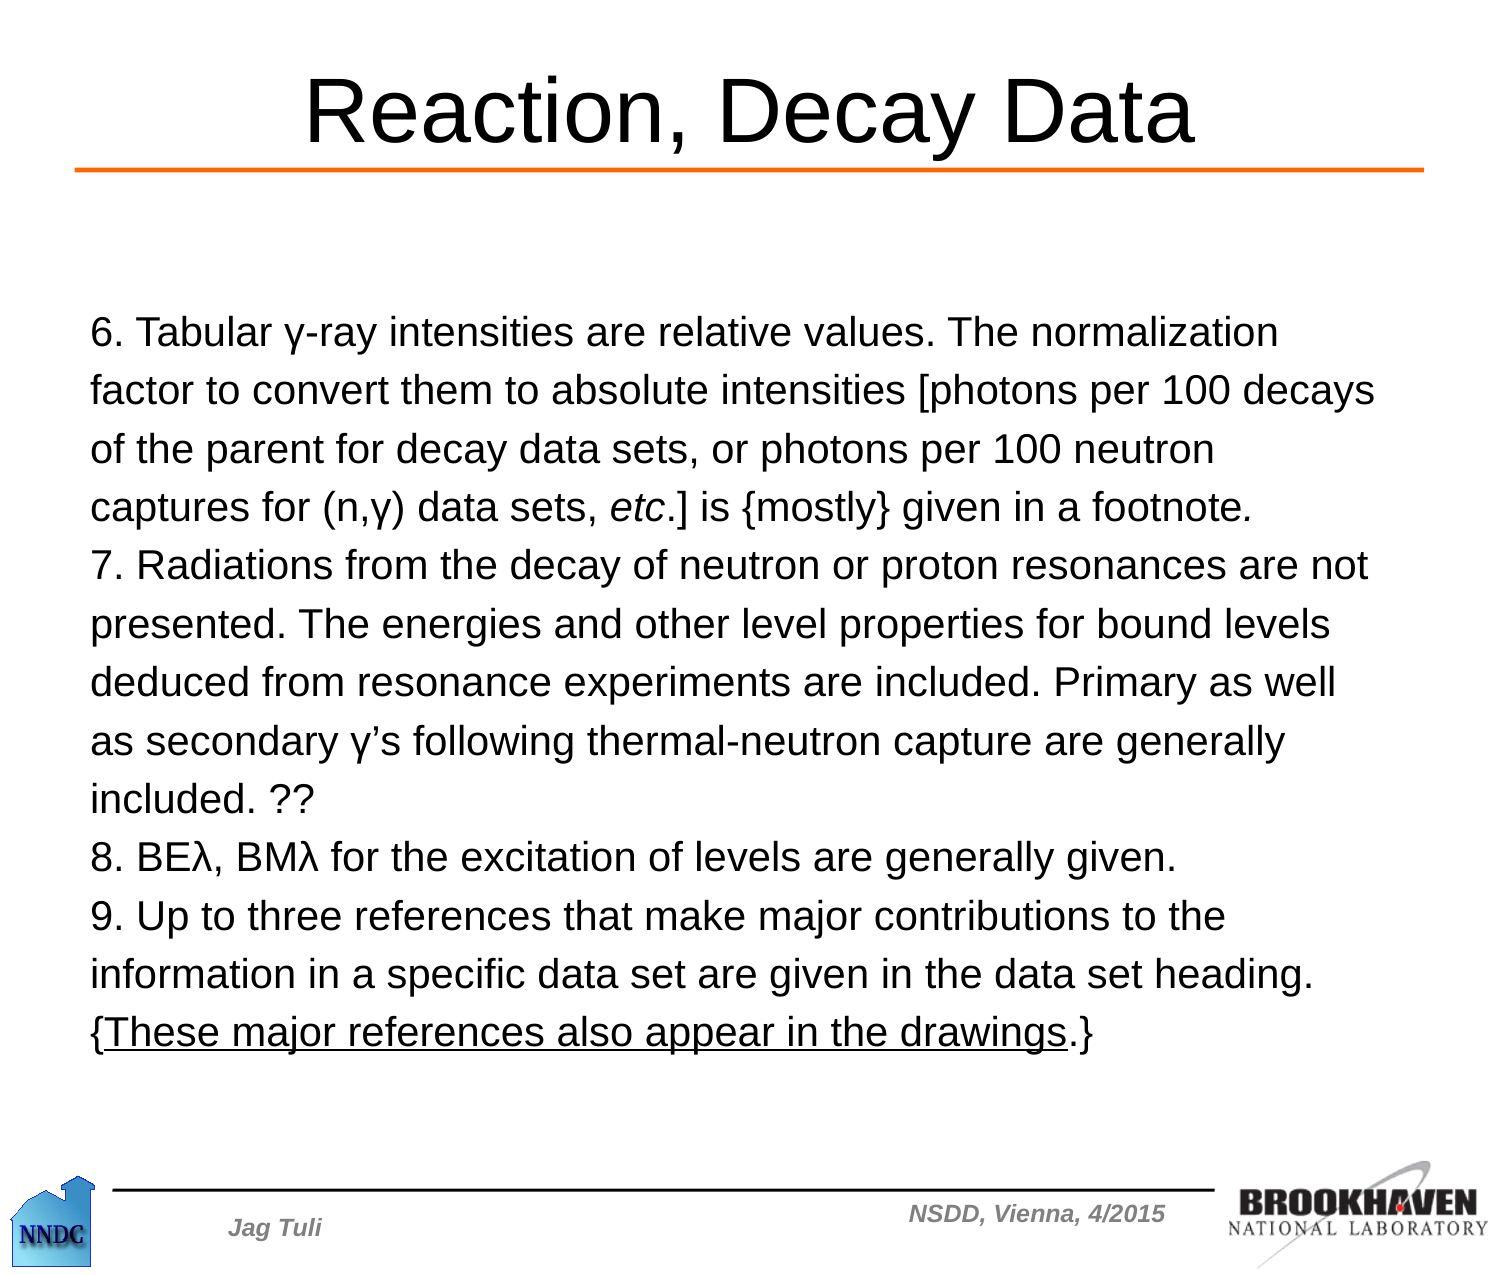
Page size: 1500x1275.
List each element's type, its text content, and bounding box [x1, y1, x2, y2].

list 6. Tabular γ-ray intensities are relative values. The normalization factor to convert them to absolute intensities [photons per 100 decays of the parent for decay data sets, or photons per 100 neutron captures for (n,γ) data sets, etc.] is {mostly} given in a footnote. 7. Radiations from the decay of neutron or proton resonances are not presented. The energies and other level properties for bound levels deduced from resonance experiments are included. Primary as well as secondary γ’s following thermal-neutron capture are generally included. ?? 8. BEλ, BMλ for the excitation of levels are generally given. 9. Up to three references that make major contributions to the information in a specific data set are given in the data set heading. {These major references also appear in the drawings.} [75, 297, 1425, 1139]
picture [1229, 1155, 1488, 1275]
title Reaction, Decay Data [74, 0, 1426, 213]
picture [7, 1172, 98, 1275]
